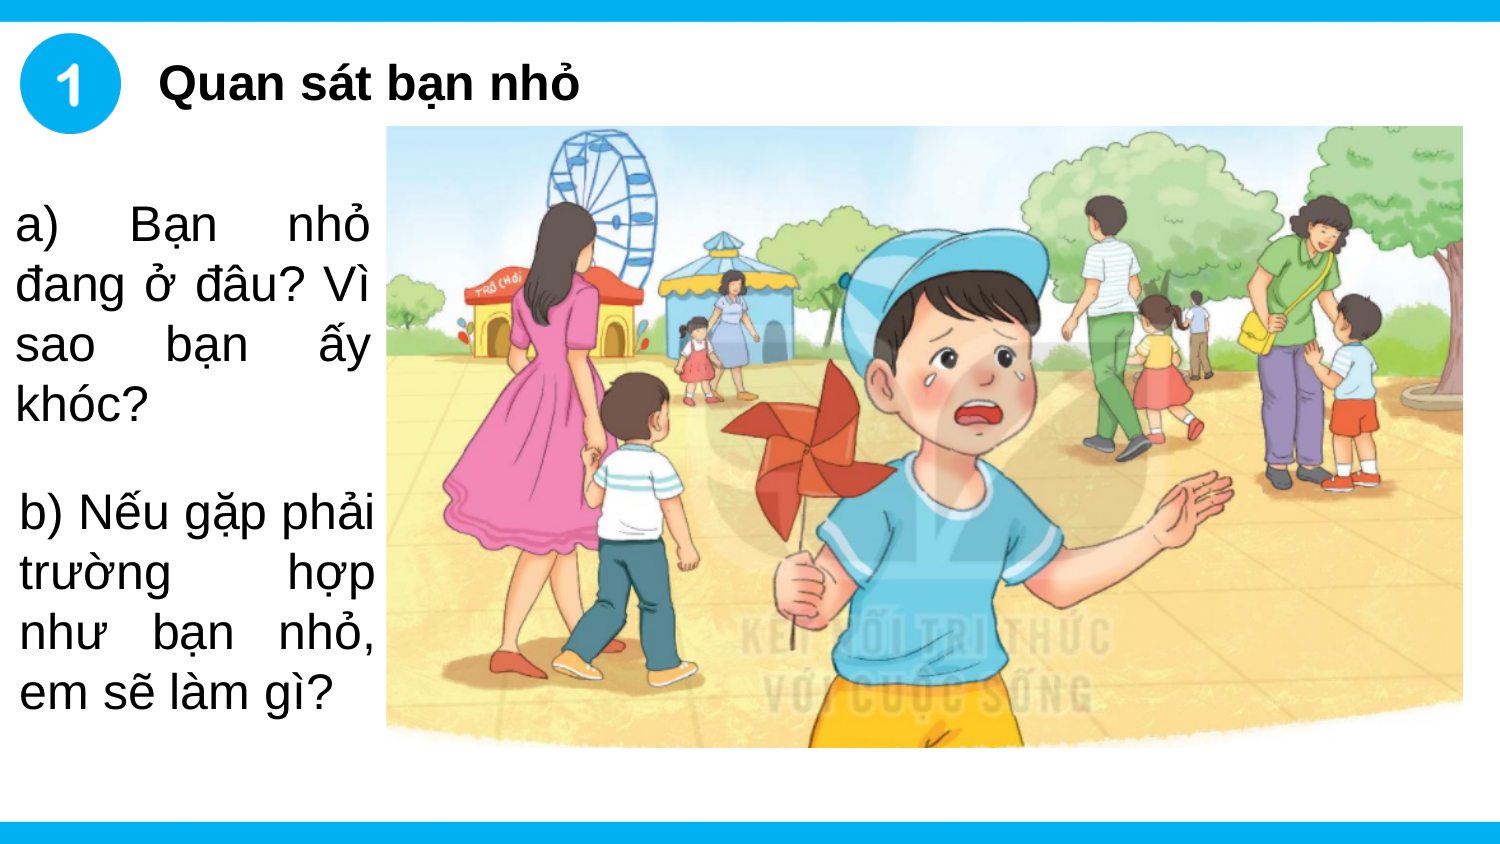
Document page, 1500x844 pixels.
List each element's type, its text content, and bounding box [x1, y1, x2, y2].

text_box b) Nếu gặp phải trường hợp như bạn nhỏ, em sẽ làm gì? [4, 471, 380, 727]
text_box [0, 0, 1500, 24]
text_box [0, 820, 1500, 844]
text_box a) Bạn nhỏ đang ở đâu? Vì sao bạn ấy khóc? [0, 184, 380, 440]
text_box Quan sát bạn nhỏ [143, 42, 1357, 118]
picture [0, 24, 1500, 820]
